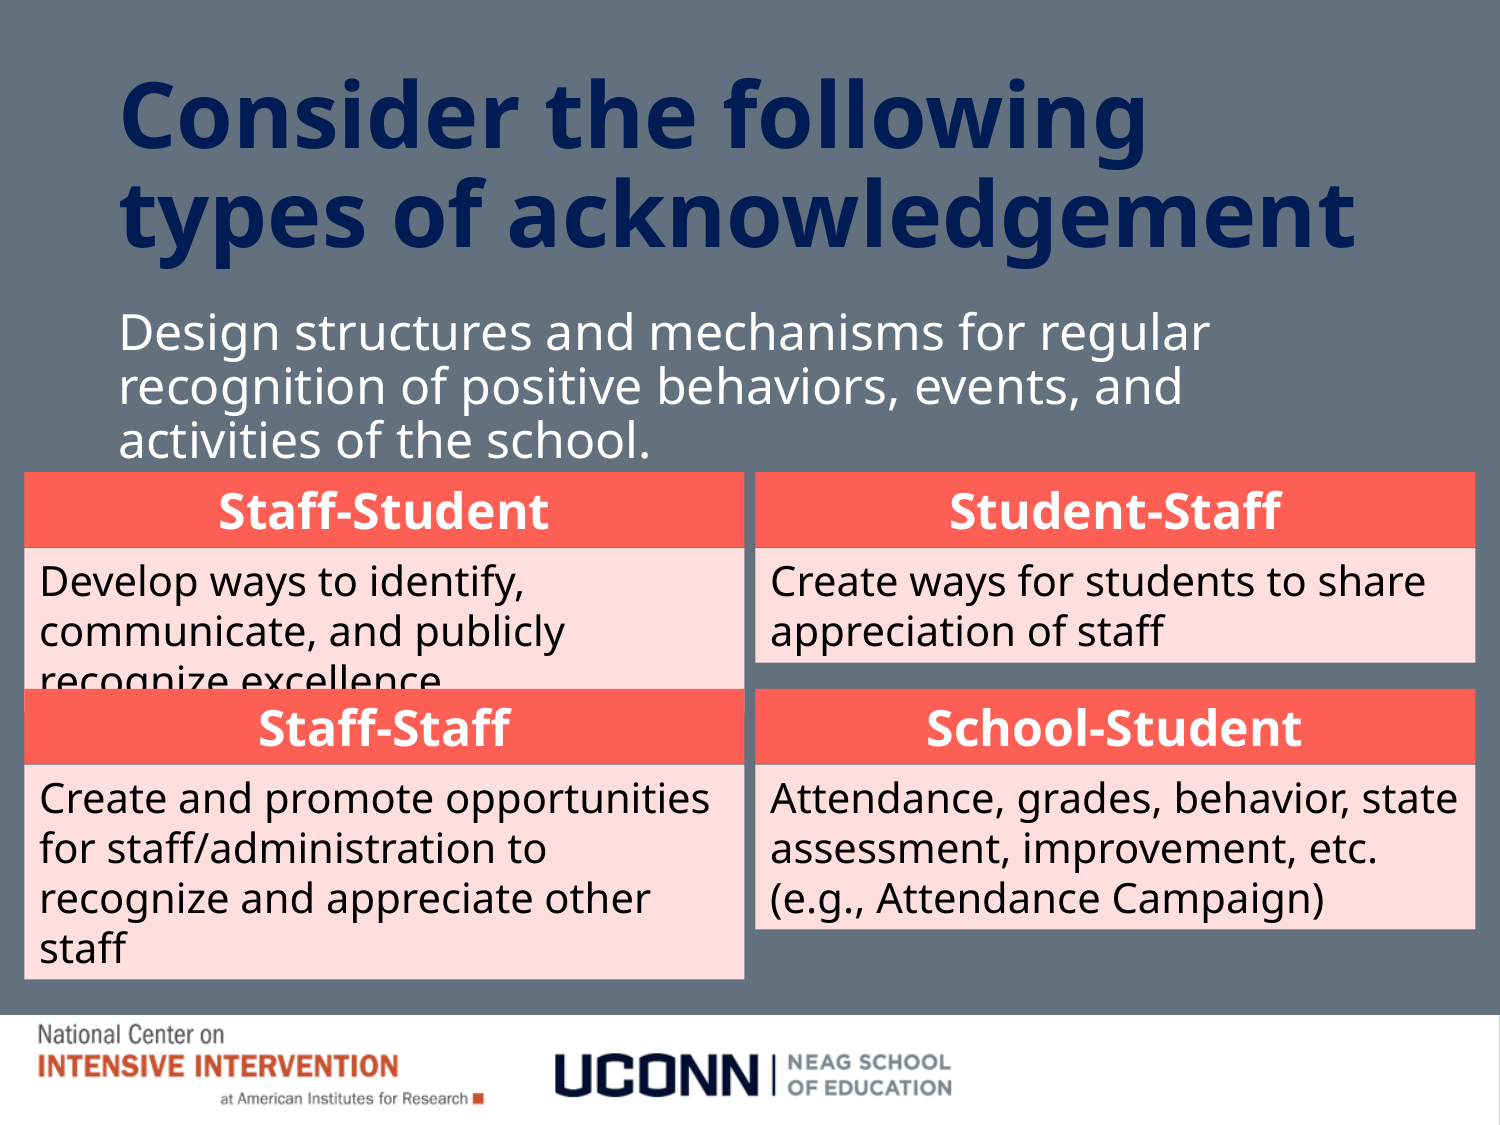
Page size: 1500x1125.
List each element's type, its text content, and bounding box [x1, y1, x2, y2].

text_box Staff-Staff [24, 688, 745, 764]
list Design structures and mechanisms for regular recognition of positive behaviors, events, and activities of the school. [103, 299, 1397, 440]
text_box Create and promote opportunities for staff/administration to recognize and appreciate other staff [24, 764, 745, 980]
text_box Create ways for students to share appreciation of staff [755, 547, 1476, 663]
picture [0, 1015, 1500, 1125]
text_box School-Student [755, 688, 1476, 764]
text_box Develop ways to identify, communicate, and publicly recognize excellence [24, 547, 745, 688]
title Consider the following types of acknowledgement [103, 59, 1397, 278]
text_box Staff-Student [24, 472, 745, 547]
text_box Attendance, grades, behavior, state assessment, improvement, etc. (e.g., Attendance Campaign) [755, 764, 1476, 930]
text_box Student-Staff [755, 472, 1476, 547]
